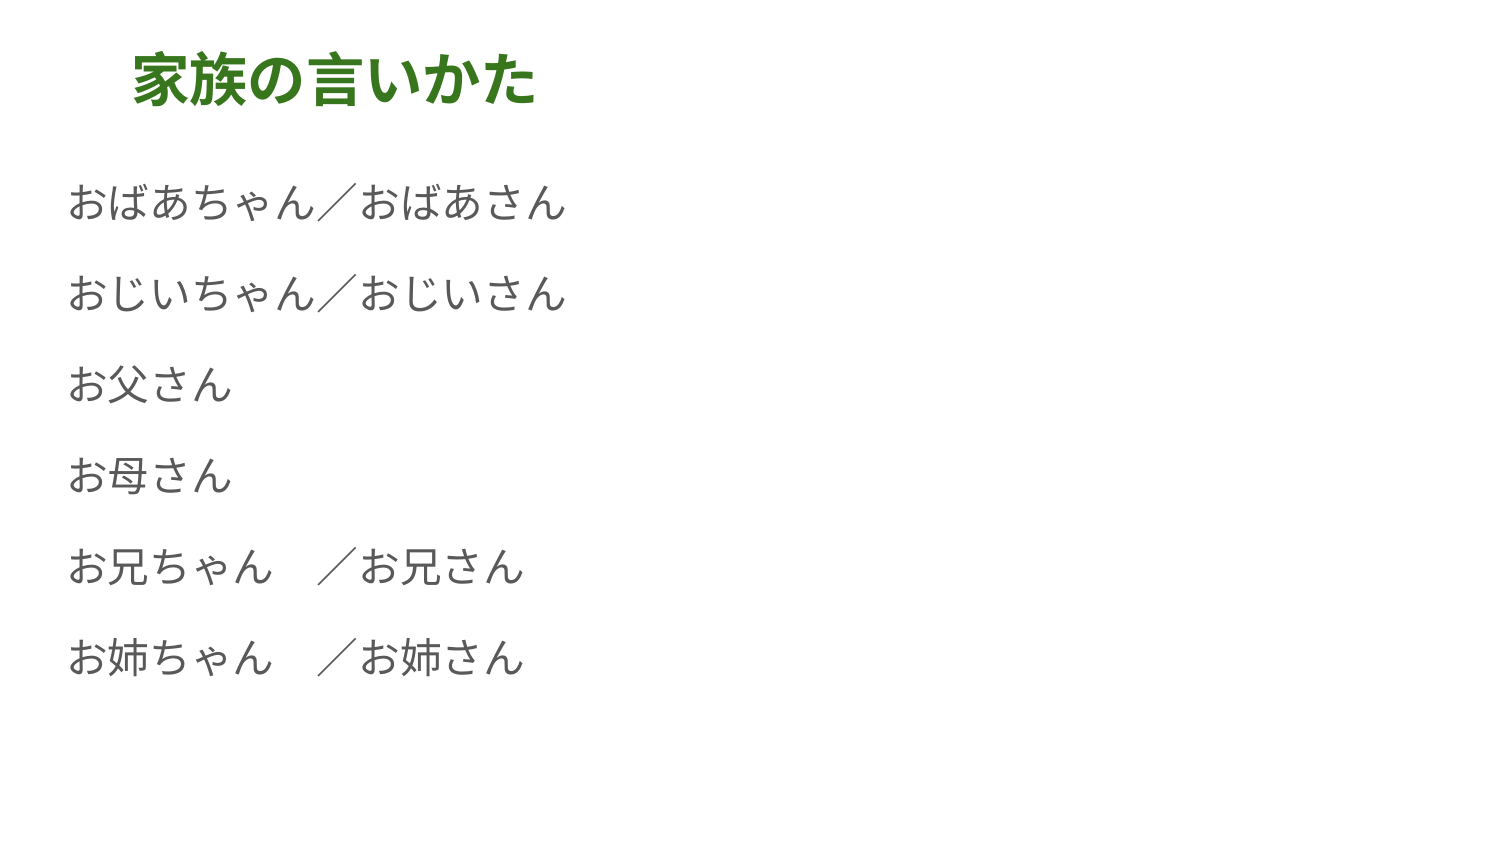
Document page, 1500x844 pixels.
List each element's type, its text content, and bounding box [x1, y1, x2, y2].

title 家族の言いかた [58, 28, 1456, 123]
list おばあちゃん／おばあさん おじいちゃん／おじいさん お父さん お母さん お兄ちゃん ／お兄さん お姉ちゃん ／お姉さん [51, 154, 708, 816]
